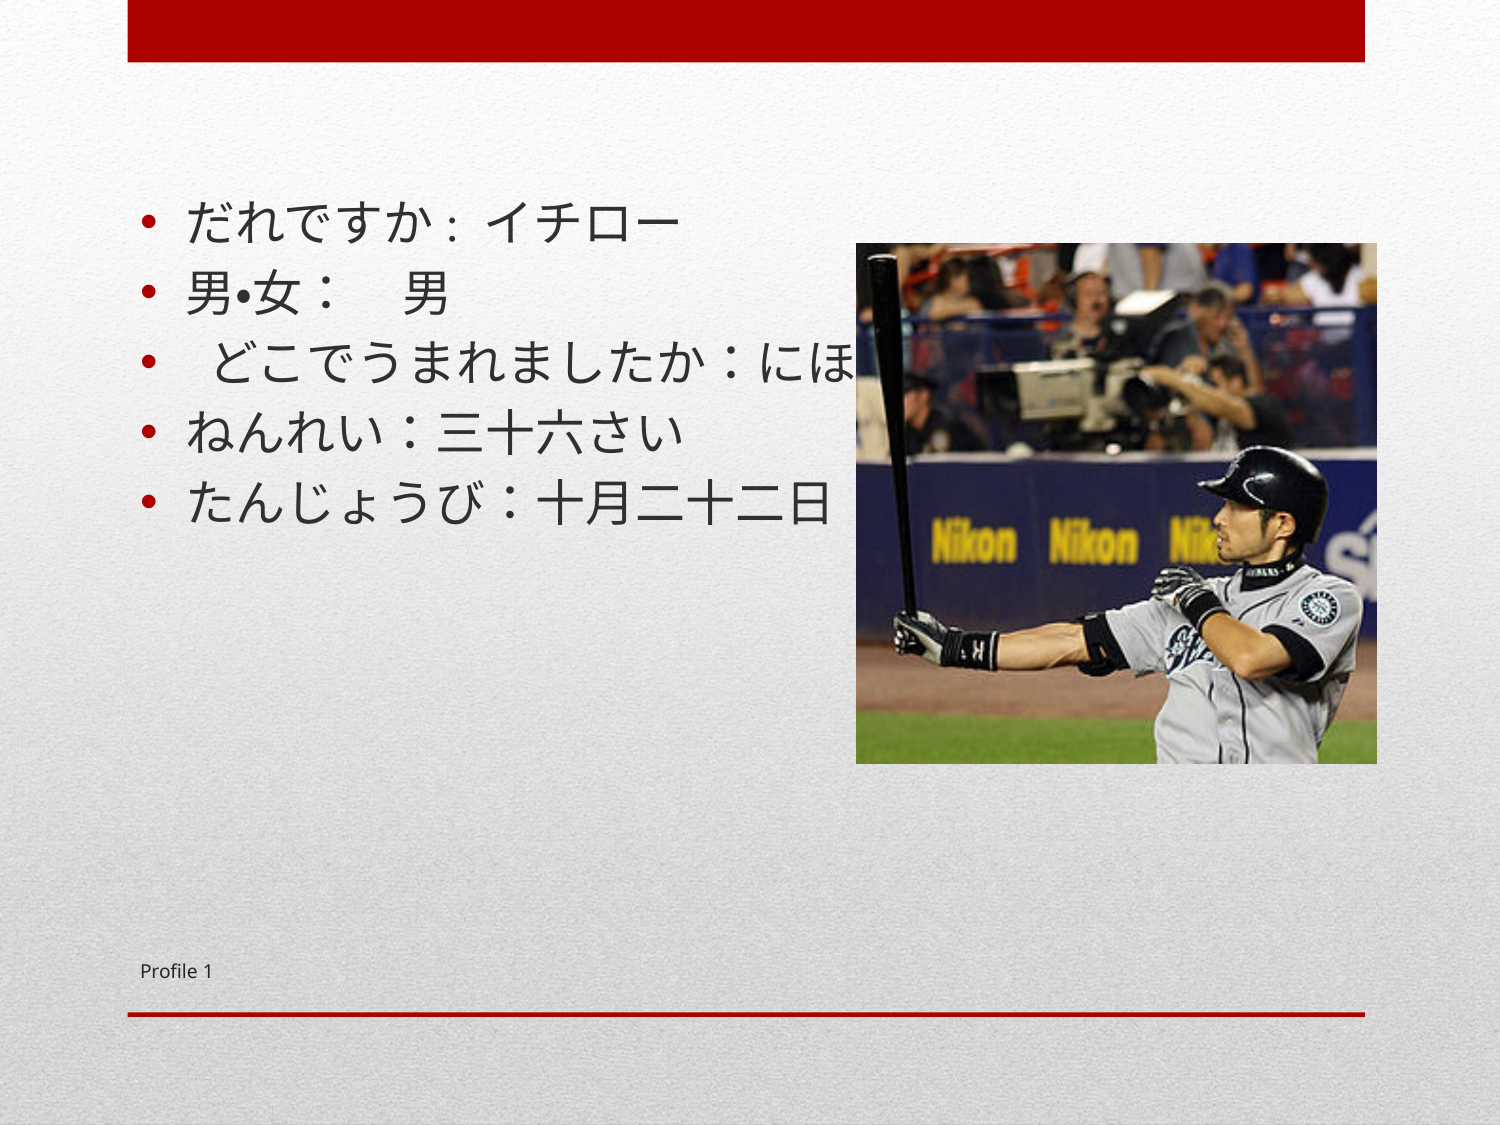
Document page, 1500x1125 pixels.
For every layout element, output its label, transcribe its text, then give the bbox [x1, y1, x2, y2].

title Profile 1 [125, 881, 1238, 1013]
picture [855, 242, 1377, 765]
list だれですか: イチロー 男・女： 男 どこでうまれましたか：にほん ねんれい：三十六さい たんじょうび：十月二十二日 [125, 112, 1363, 750]
